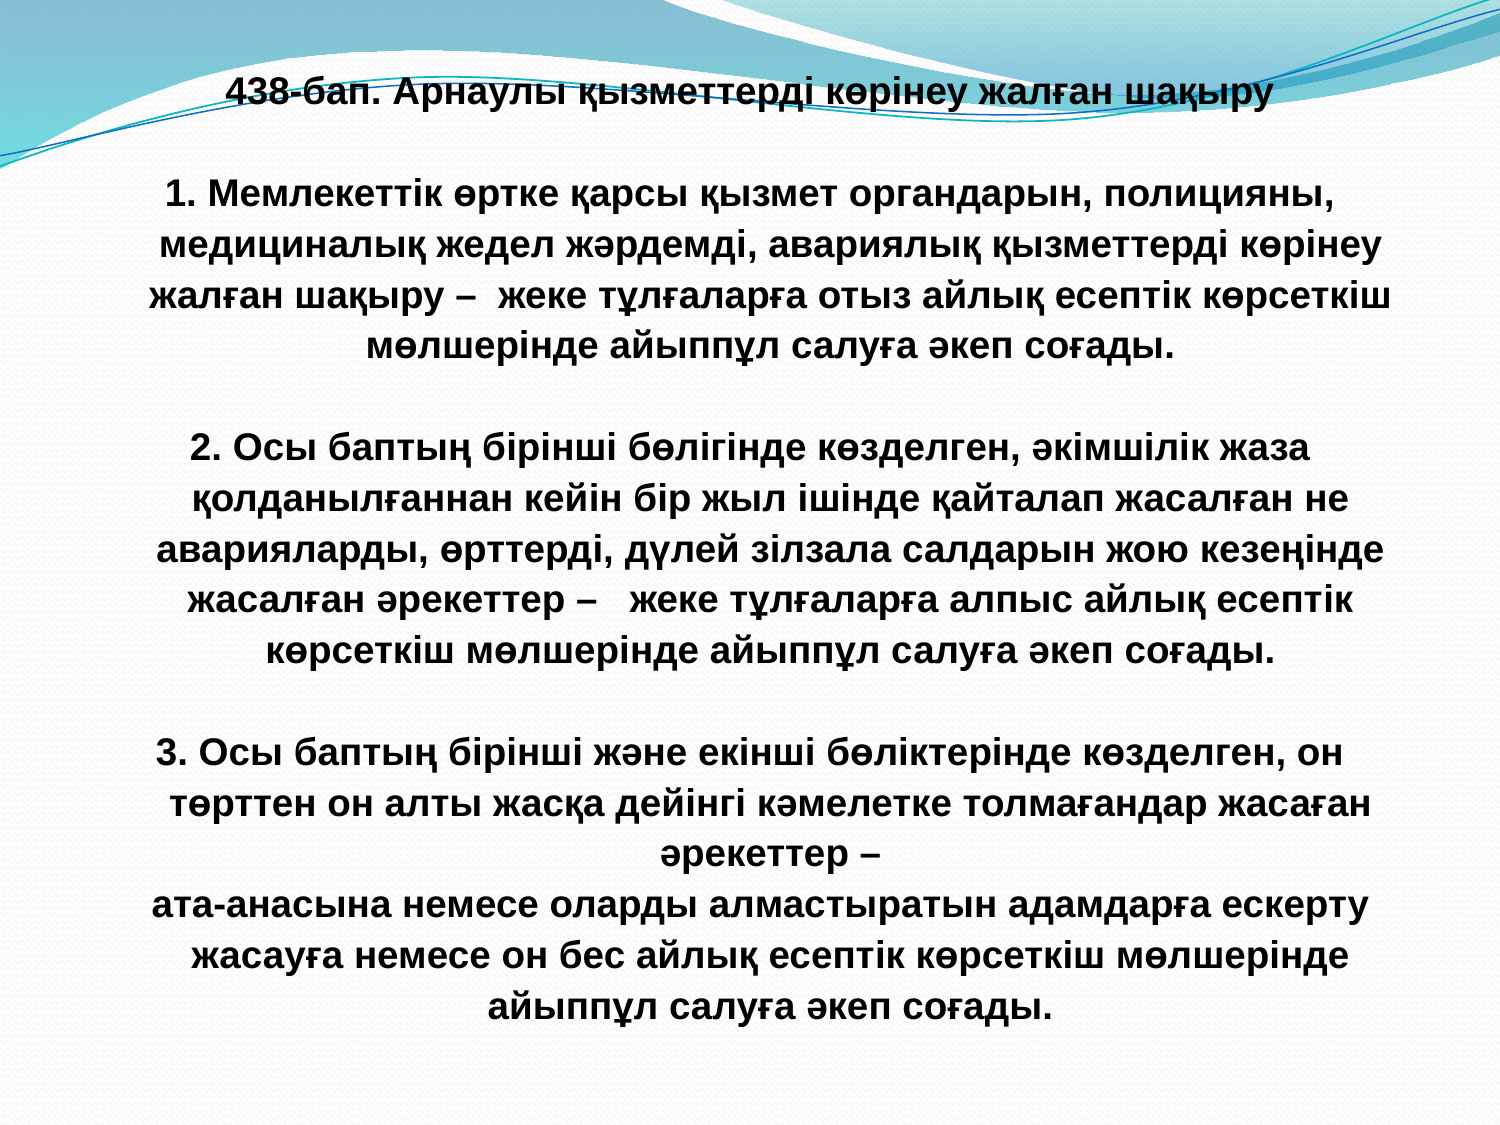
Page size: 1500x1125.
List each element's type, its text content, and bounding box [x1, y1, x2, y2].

list 438-бап. Арнаулы қызметтердi көрiнеу жалған шақыру 1. Мемлекеттiк өртке қарсы қызмет органдарын, полицияны, медициналық жедел жәрдемдi, авариялық қызметтердi көрiнеу жалған шақыру – жеке тұлғаларға отыз айлық есептiк көрсеткiш мөлшерiнде айыппұл салуға әкеп соғады. 2. Осы баптың бiрiншi бөлiгiнде көзделген, әкiмшiлiк жаза қолданылғаннан кейiн бiр жыл iшiнде қайталап жасалған не аварияларды, өрттердi, дүлей зілзала салдарын жою кезеңiнде жасалған әрекеттер – жеке тұлғаларға алпыс айлық есептiк көрсеткiш мөлшерiнде айыппұл салуға әкеп соғады. 3. Осы баптың бiрiншi және екiншi бөлiктерiнде көзделген, он төрттен он алты жасқа дейiнгi кәмелетке толмағандар жасаған әрекеттер – ата-анасына немесе оларды алмастыратын адамдарға ескерту жасауға немесе он бес айлық есептiк көрсеткiш мөлшерiнде айыппұл салуға әкеп соғады. [75, 54, 1425, 1038]
